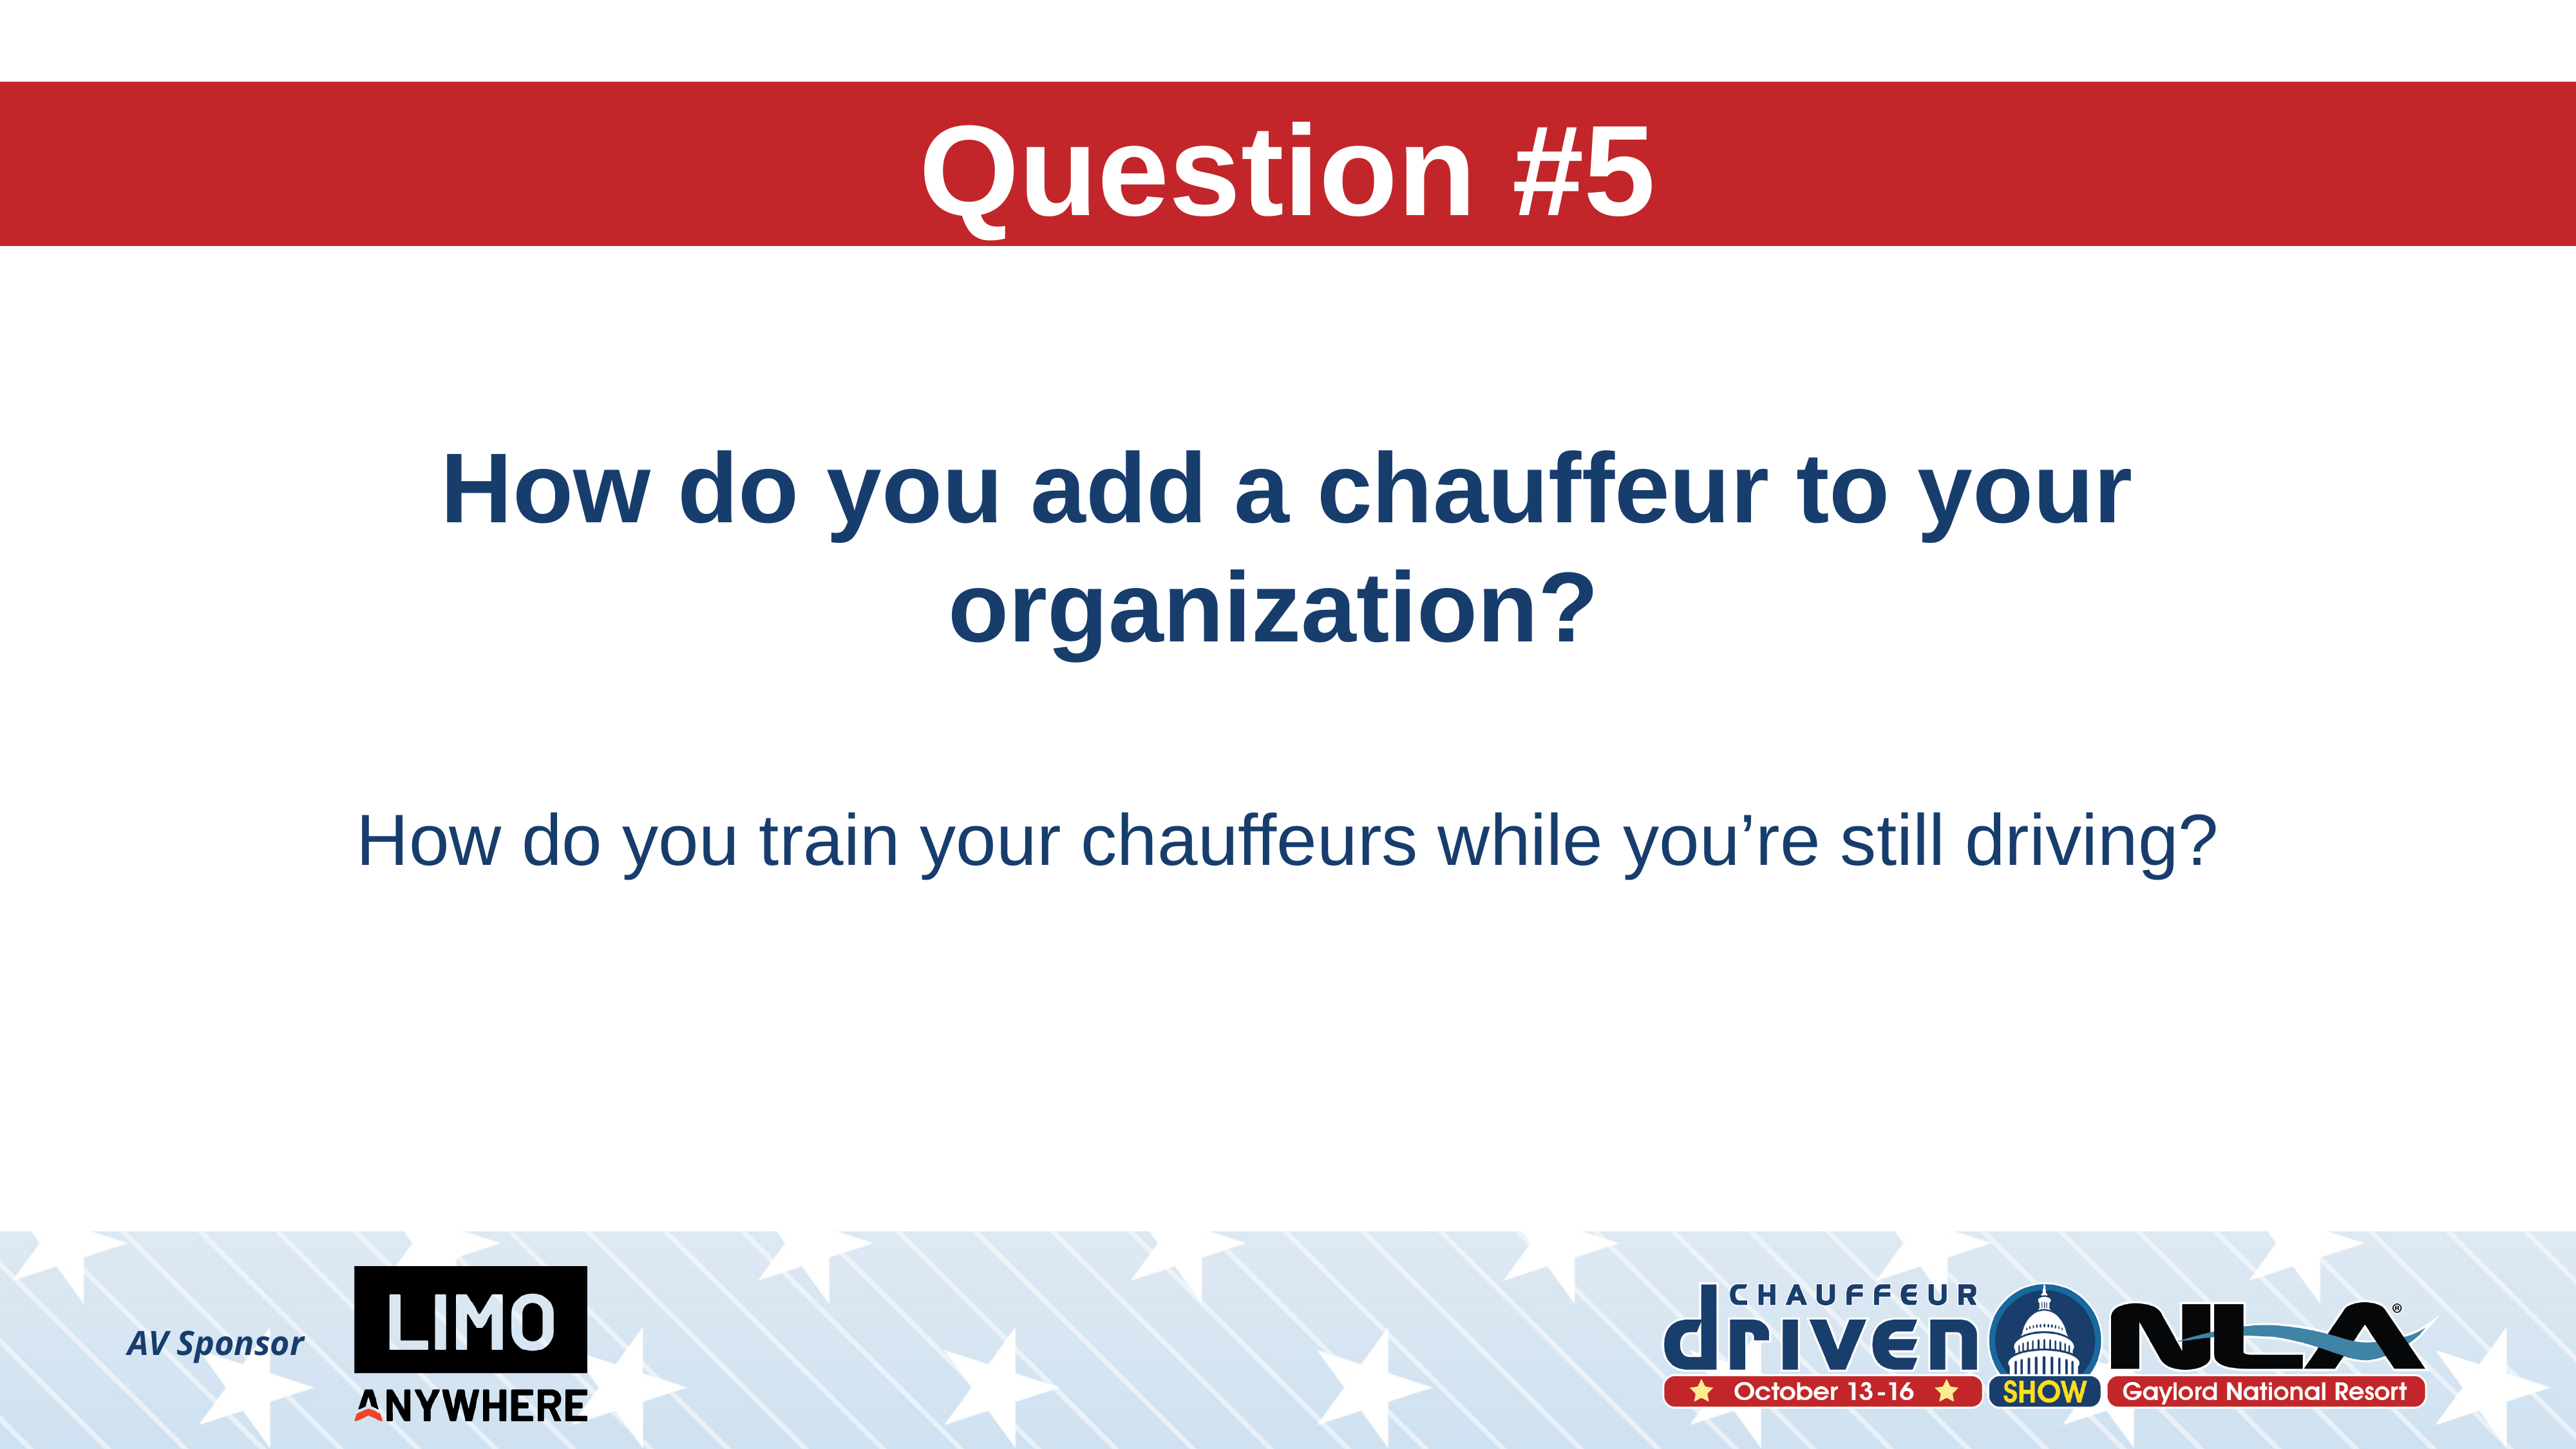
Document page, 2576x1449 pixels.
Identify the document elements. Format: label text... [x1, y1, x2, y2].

picture [0, 1231, 2576, 1449]
text_box Question #5 [0, 81, 2576, 246]
text_box How do you add a chauffeur to your organization? How do you train your chauffeurs while you’re still driving? [191, 419, 2385, 885]
